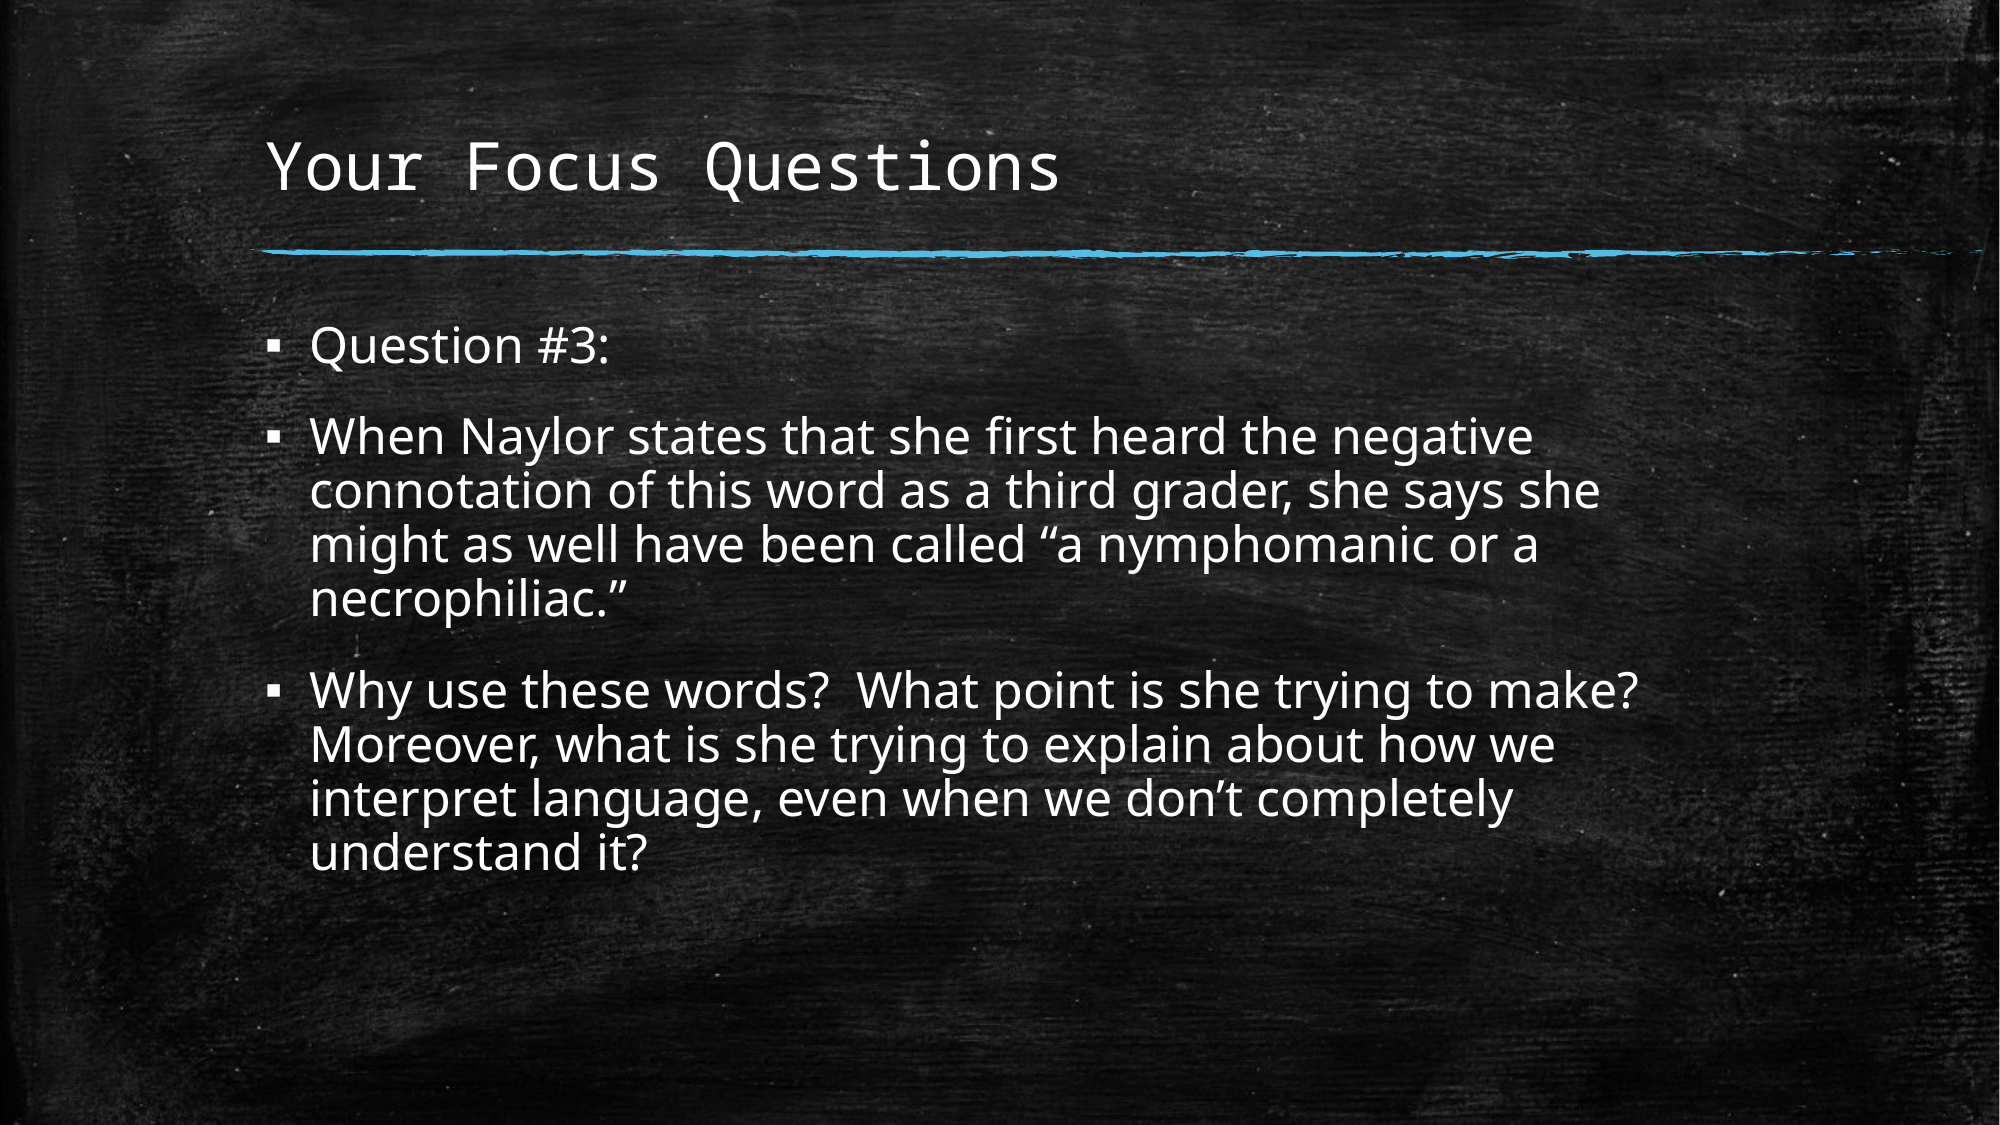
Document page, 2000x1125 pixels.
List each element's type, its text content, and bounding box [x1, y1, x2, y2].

title Your Focus Questions [249, 45, 1750, 213]
list Question #3: When Naylor states that she first heard the negative connotation of this word as a third grader, she says she might as well have been called “a nymphomanic or a necrophiliac.” Why use these words? What point is she trying to make? Moreover, what is she trying to explain about how we interpret language, even when we don’t completely understand it? [249, 312, 1750, 1013]
